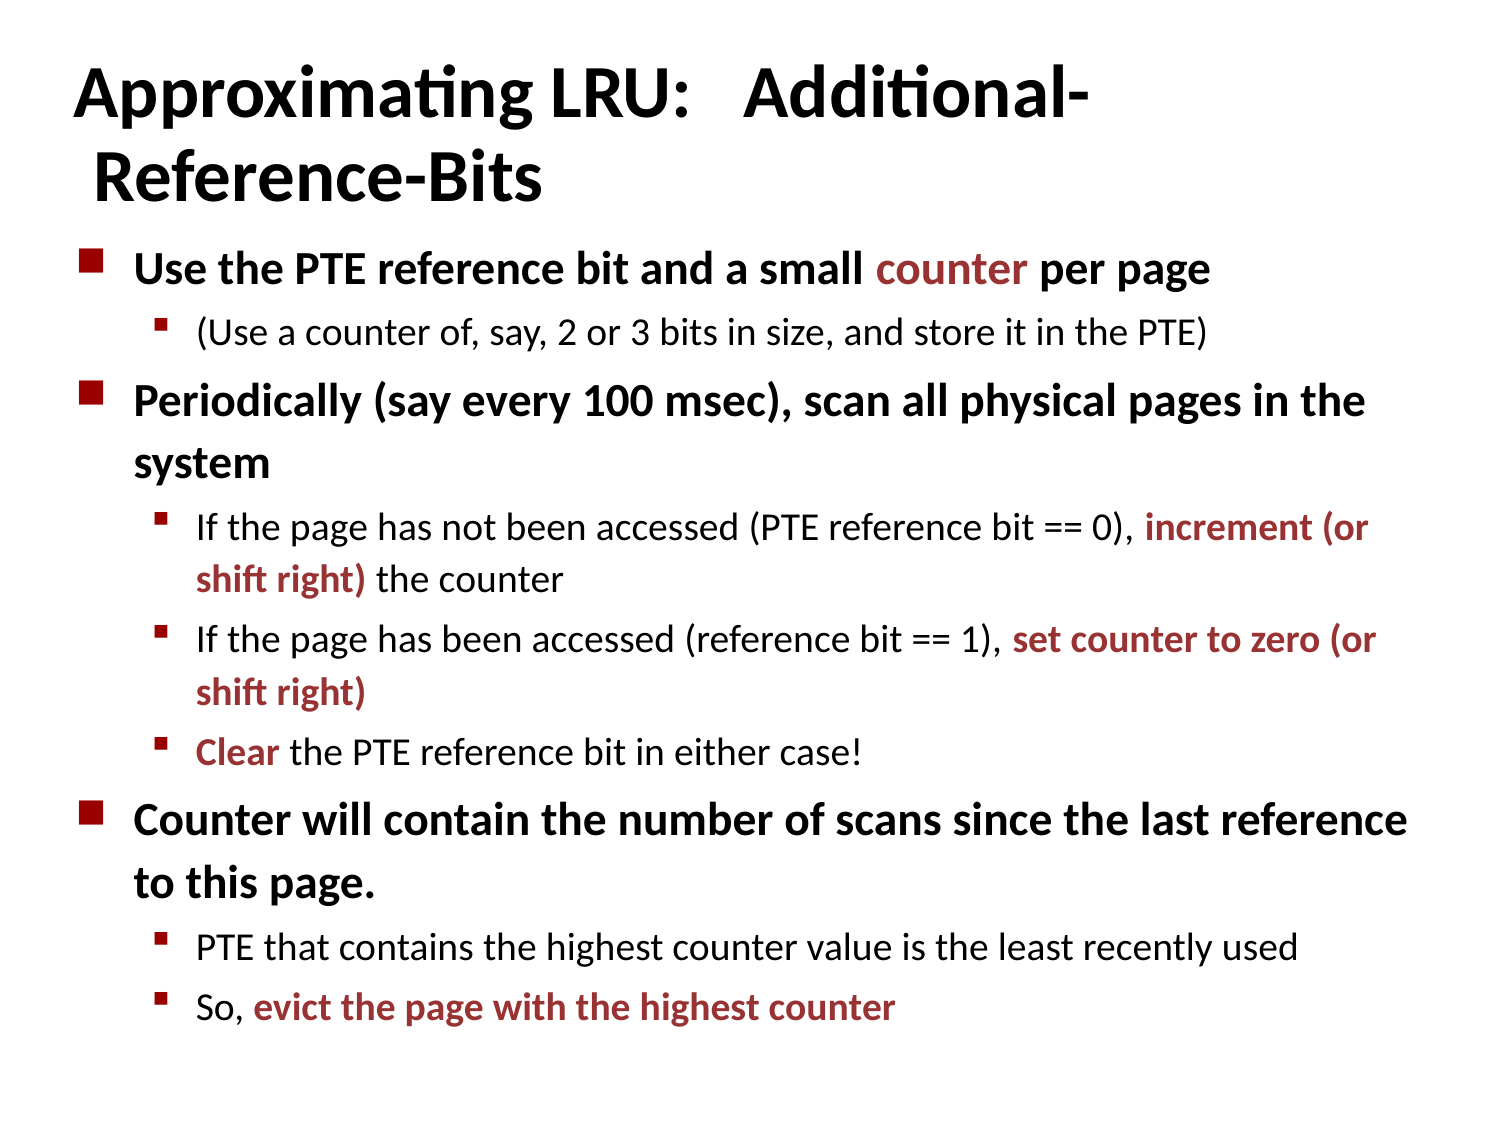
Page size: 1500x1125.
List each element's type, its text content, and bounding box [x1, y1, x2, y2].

title Approximating LRU: Additional-Reference-Bits [58, 71, 1305, 197]
list Use the PTE reference bit and a small counter per page (Use a counter of, say, 2 or 3 bits in size, and store it in the PTE) Periodically (say every 100 msec), scan all physical pages in the system If the page has not been accessed (PTE reference bit == 0), increment (or shift right) the counter If the page has been accessed (reference bit == 1), set counter to zero (or shift right) Clear the PTE reference bit in either case! Counter will contain the number of scans since the last reference to this page. PTE that contains the highest counter value is the least recently used So, evict the page with the highest counter [64, 223, 1464, 1040]
